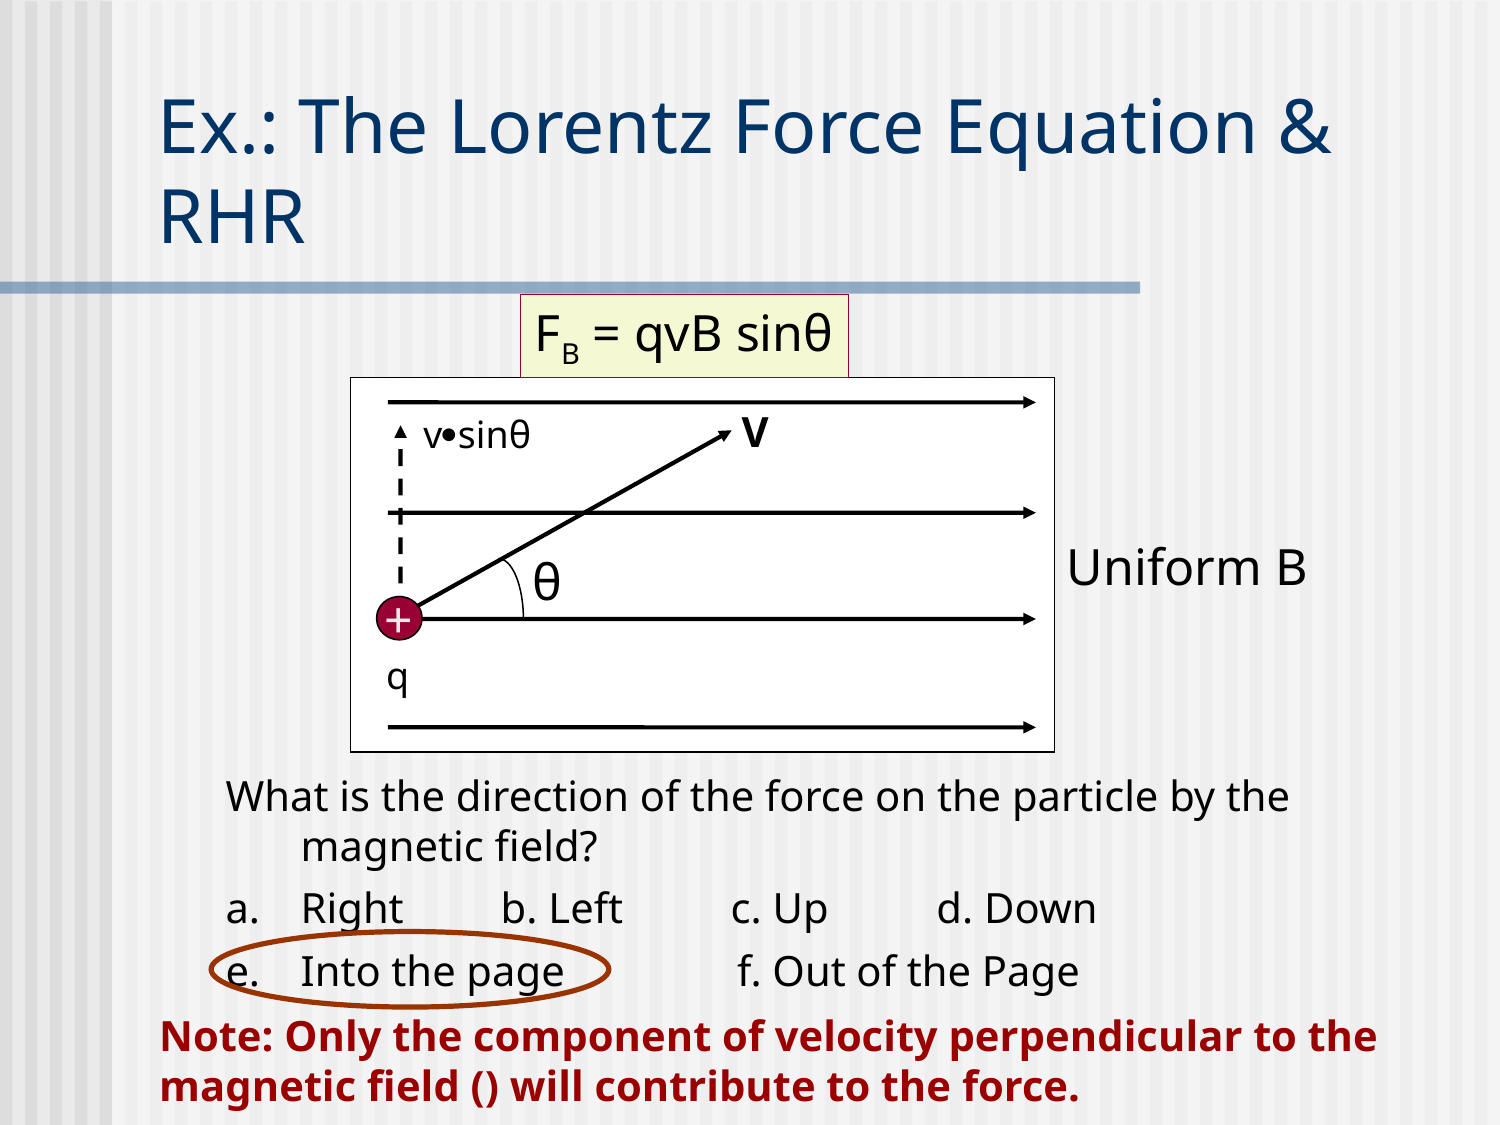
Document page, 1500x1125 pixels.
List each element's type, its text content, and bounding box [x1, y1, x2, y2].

text_box Ex.: The Lorentz Force Equation & RHR [142, 71, 1482, 267]
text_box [350, 377, 1329, 753]
text_box [211, 931, 609, 1008]
text_box What is the direction of the force on the particle by the magnetic field? Right b. Left c. Up d. Down Into the page f. Out of the Page [210, 762, 1375, 1002]
text_box FB = qvB sinθ [520, 294, 849, 375]
